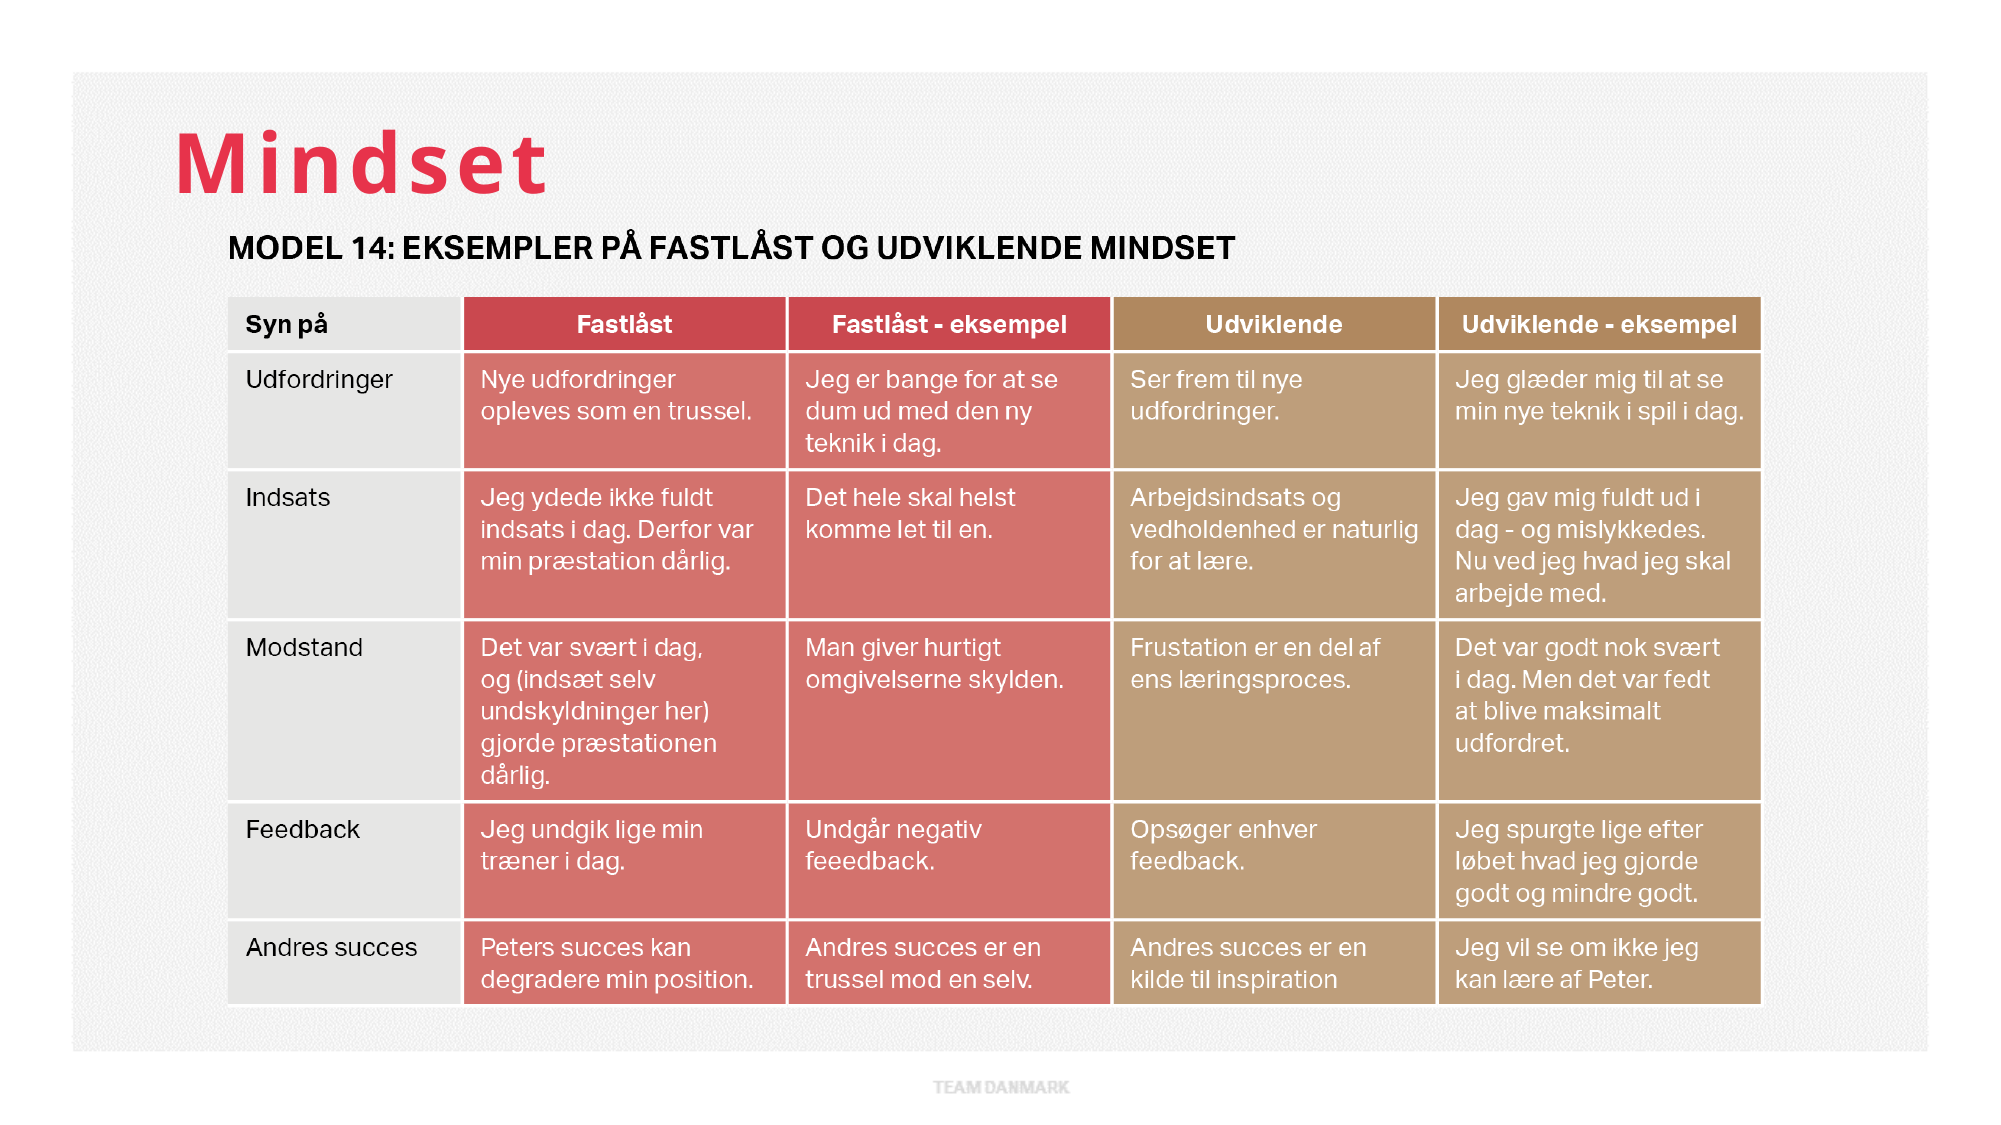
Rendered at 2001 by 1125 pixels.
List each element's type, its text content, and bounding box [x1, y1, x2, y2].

text_box Mindset [154, 102, 1917, 218]
picture [0, 0, 2001, 1125]
